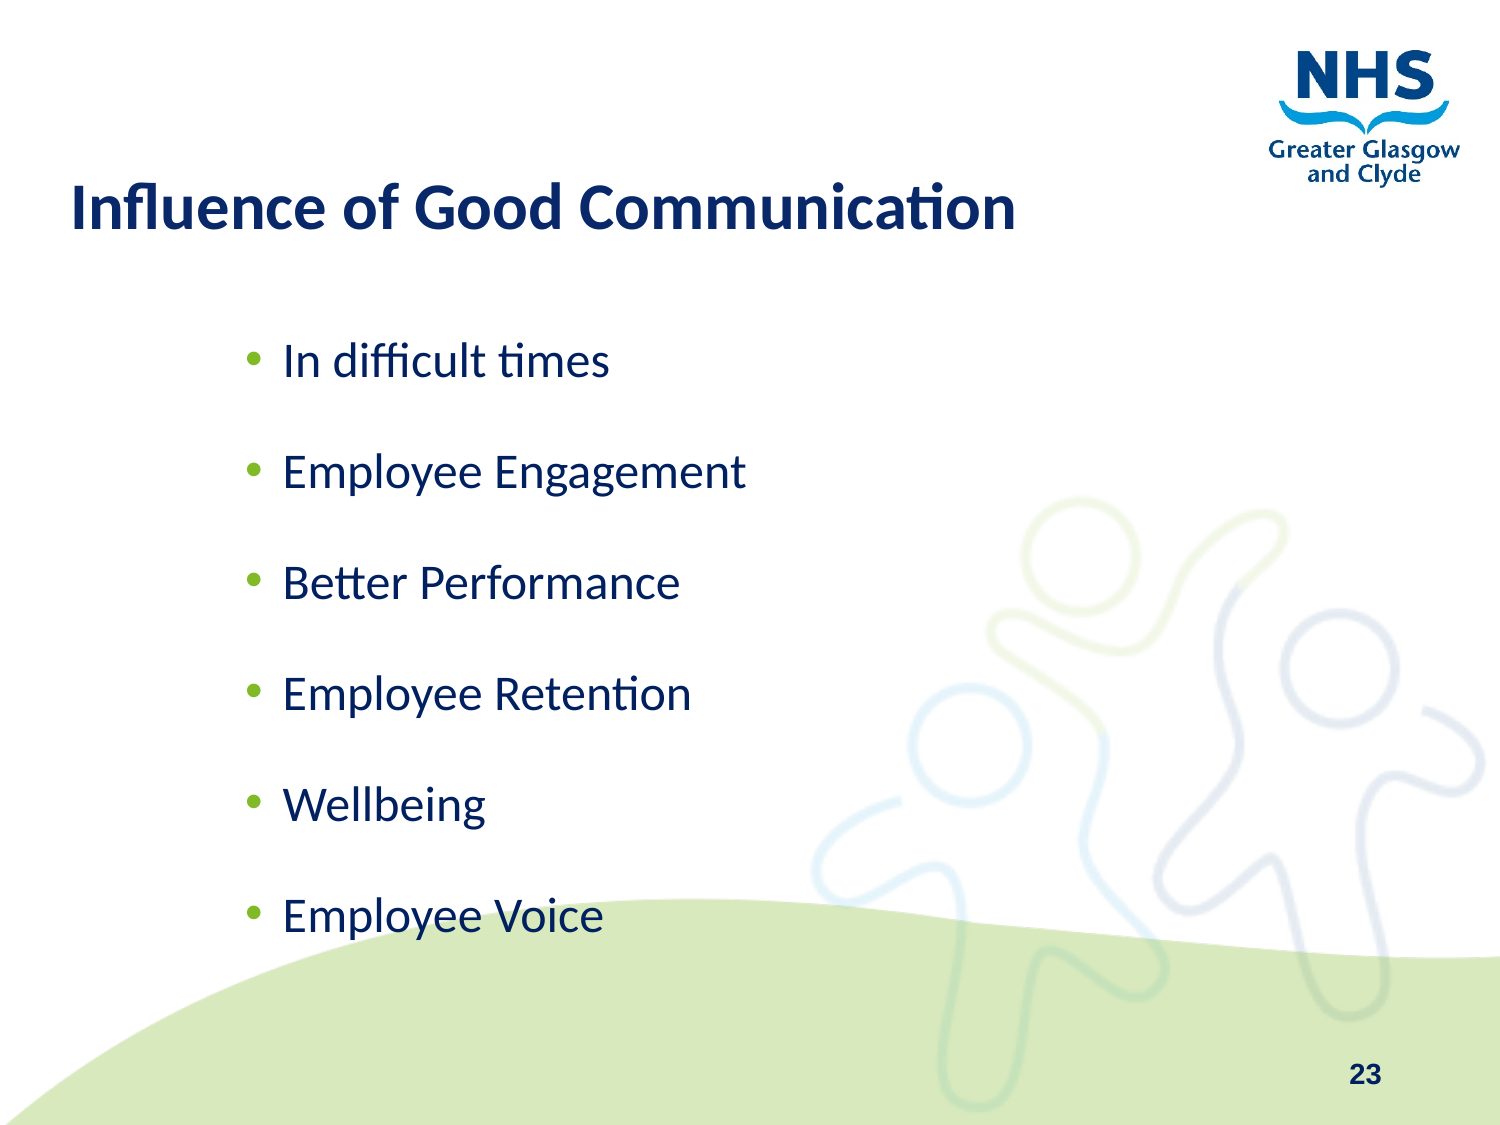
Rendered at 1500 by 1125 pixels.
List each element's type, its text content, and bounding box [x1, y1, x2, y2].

picture [1268, 50, 1460, 188]
list In difficult times Employee Engagement Better Performance Employee Retention Wellbeing Employee Voice [230, 290, 1500, 1005]
picture [0, 894, 1500, 1125]
title Influence of Good Communication [0, 164, 1199, 253]
slide_number 23 [1059, 1042, 1397, 1103]
